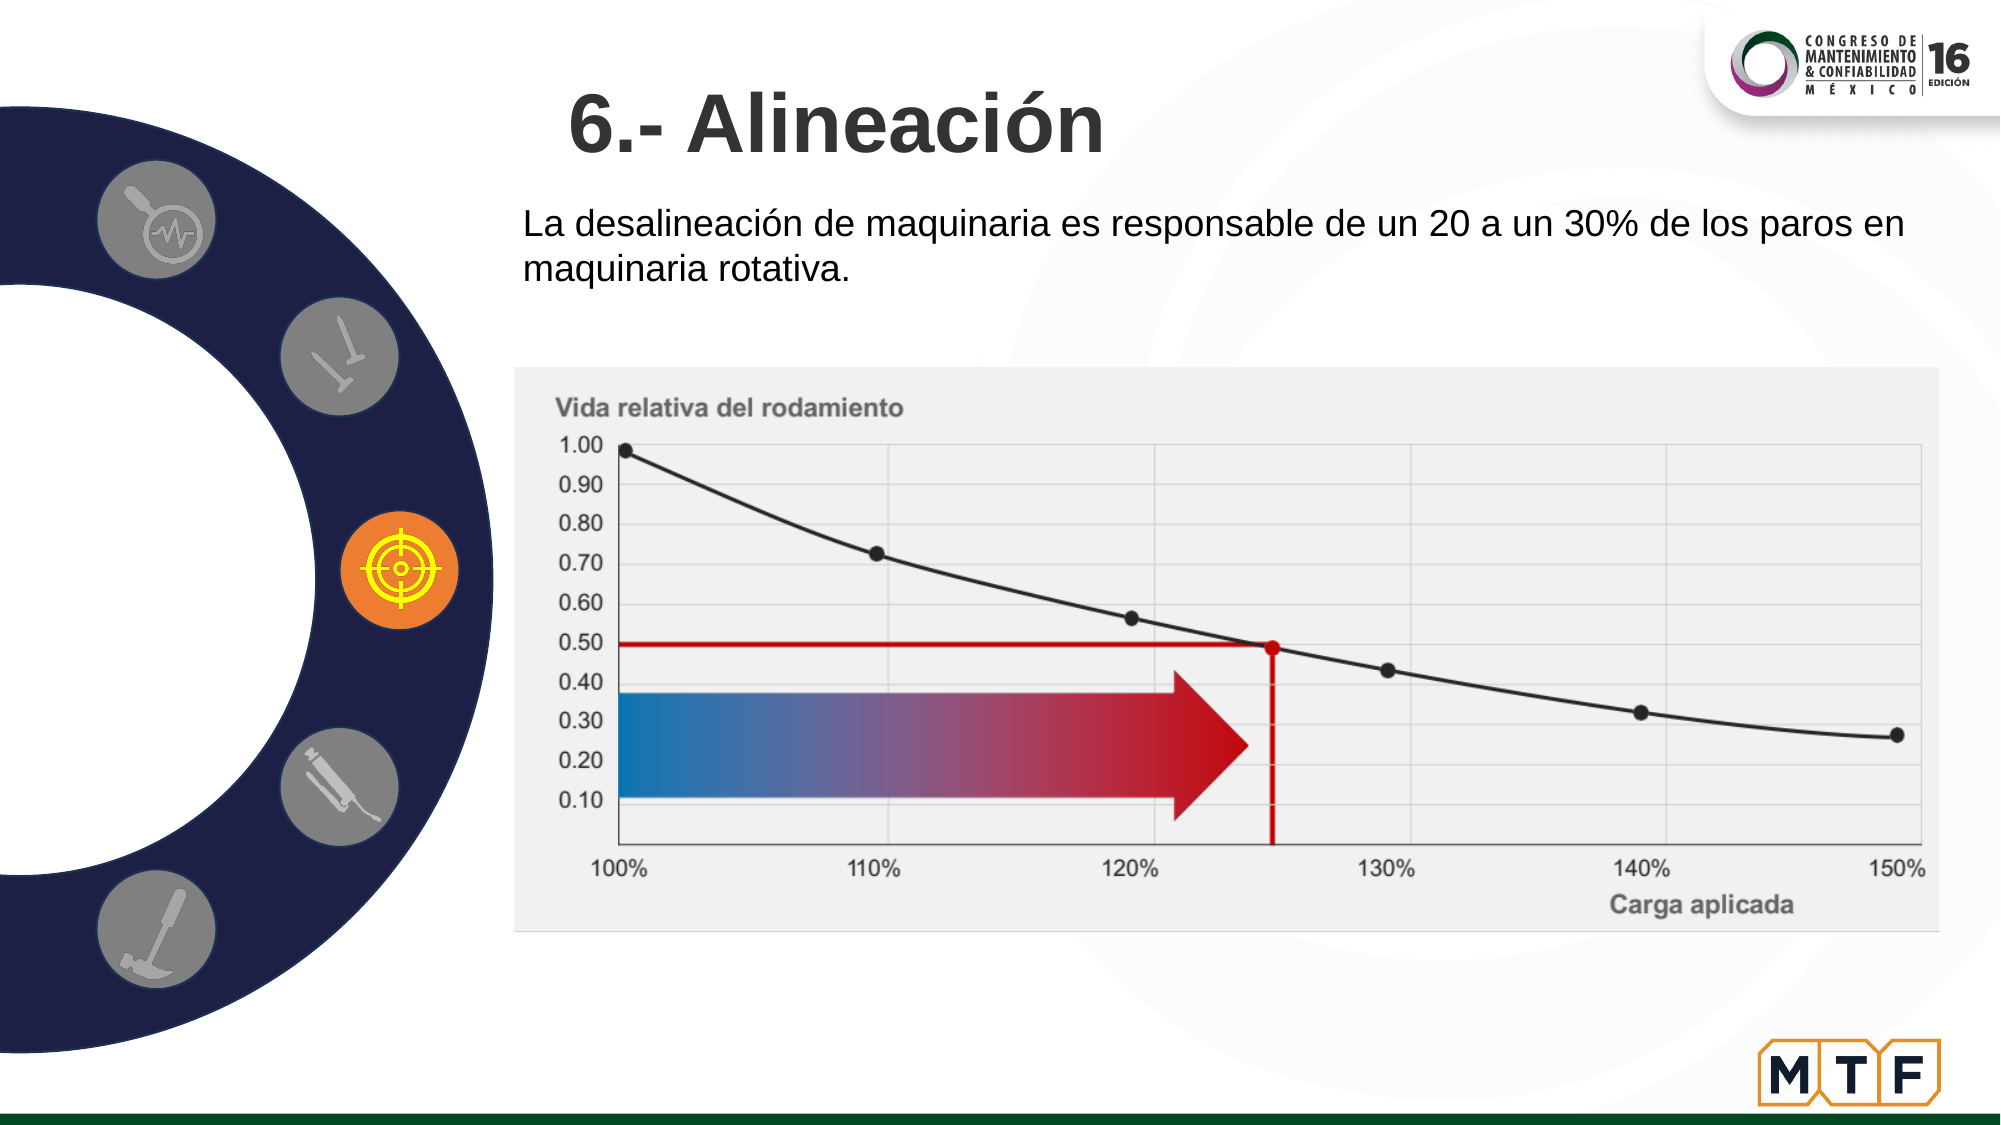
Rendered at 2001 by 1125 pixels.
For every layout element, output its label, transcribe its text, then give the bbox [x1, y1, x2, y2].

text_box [0, 107, 493, 1053]
title 6.- Alineación [37, 36, 1638, 178]
text_box La desalineación de maquinaria es responsable de un 20 a un 30% de los paros en maquinaria rotativa. [508, 192, 1940, 297]
picture [0, 0, 2001, 1125]
